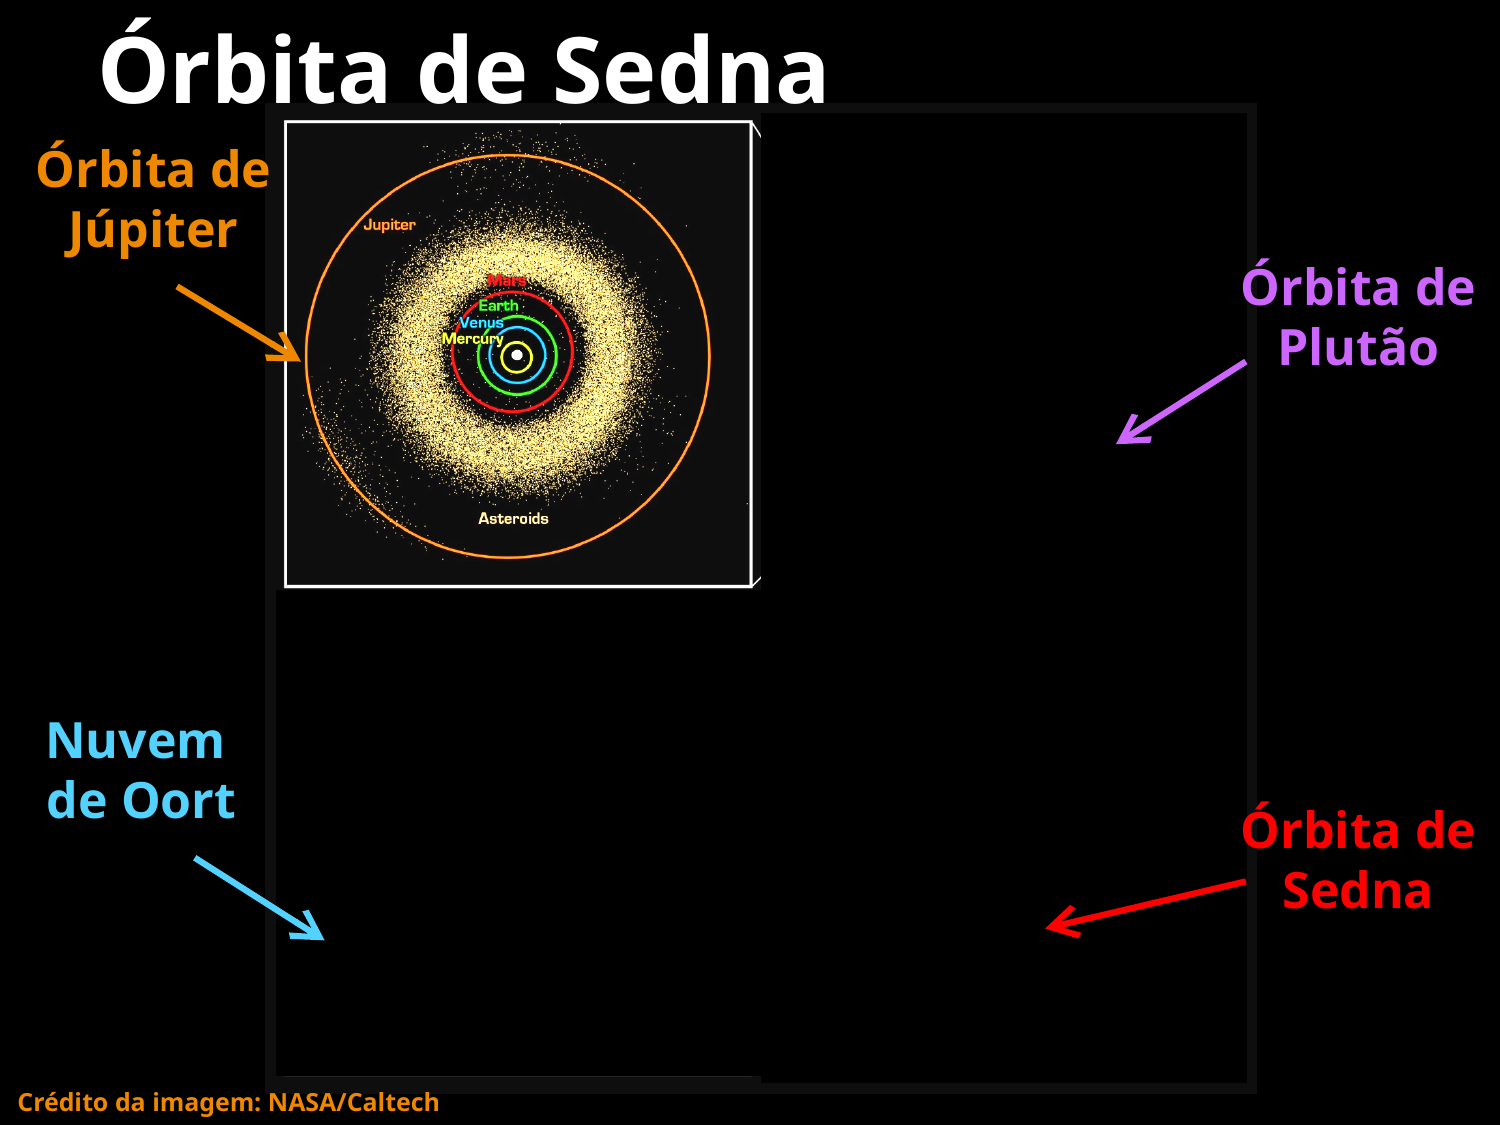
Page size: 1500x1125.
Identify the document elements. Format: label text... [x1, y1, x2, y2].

text_box Órbita de Sedna [81, 0, 1441, 183]
text_box Órbita de Plutão [1260, 247, 1500, 403]
text_box Nuvem de Oort [0, 701, 260, 856]
text_box Crédito da imagem: NASA/Caltech [2, 1078, 465, 1125]
text_box Órbita de Júpiter [0, 129, 260, 285]
picture [265, 102, 1257, 1095]
text_box Órbita de Sedna [1260, 791, 1500, 947]
